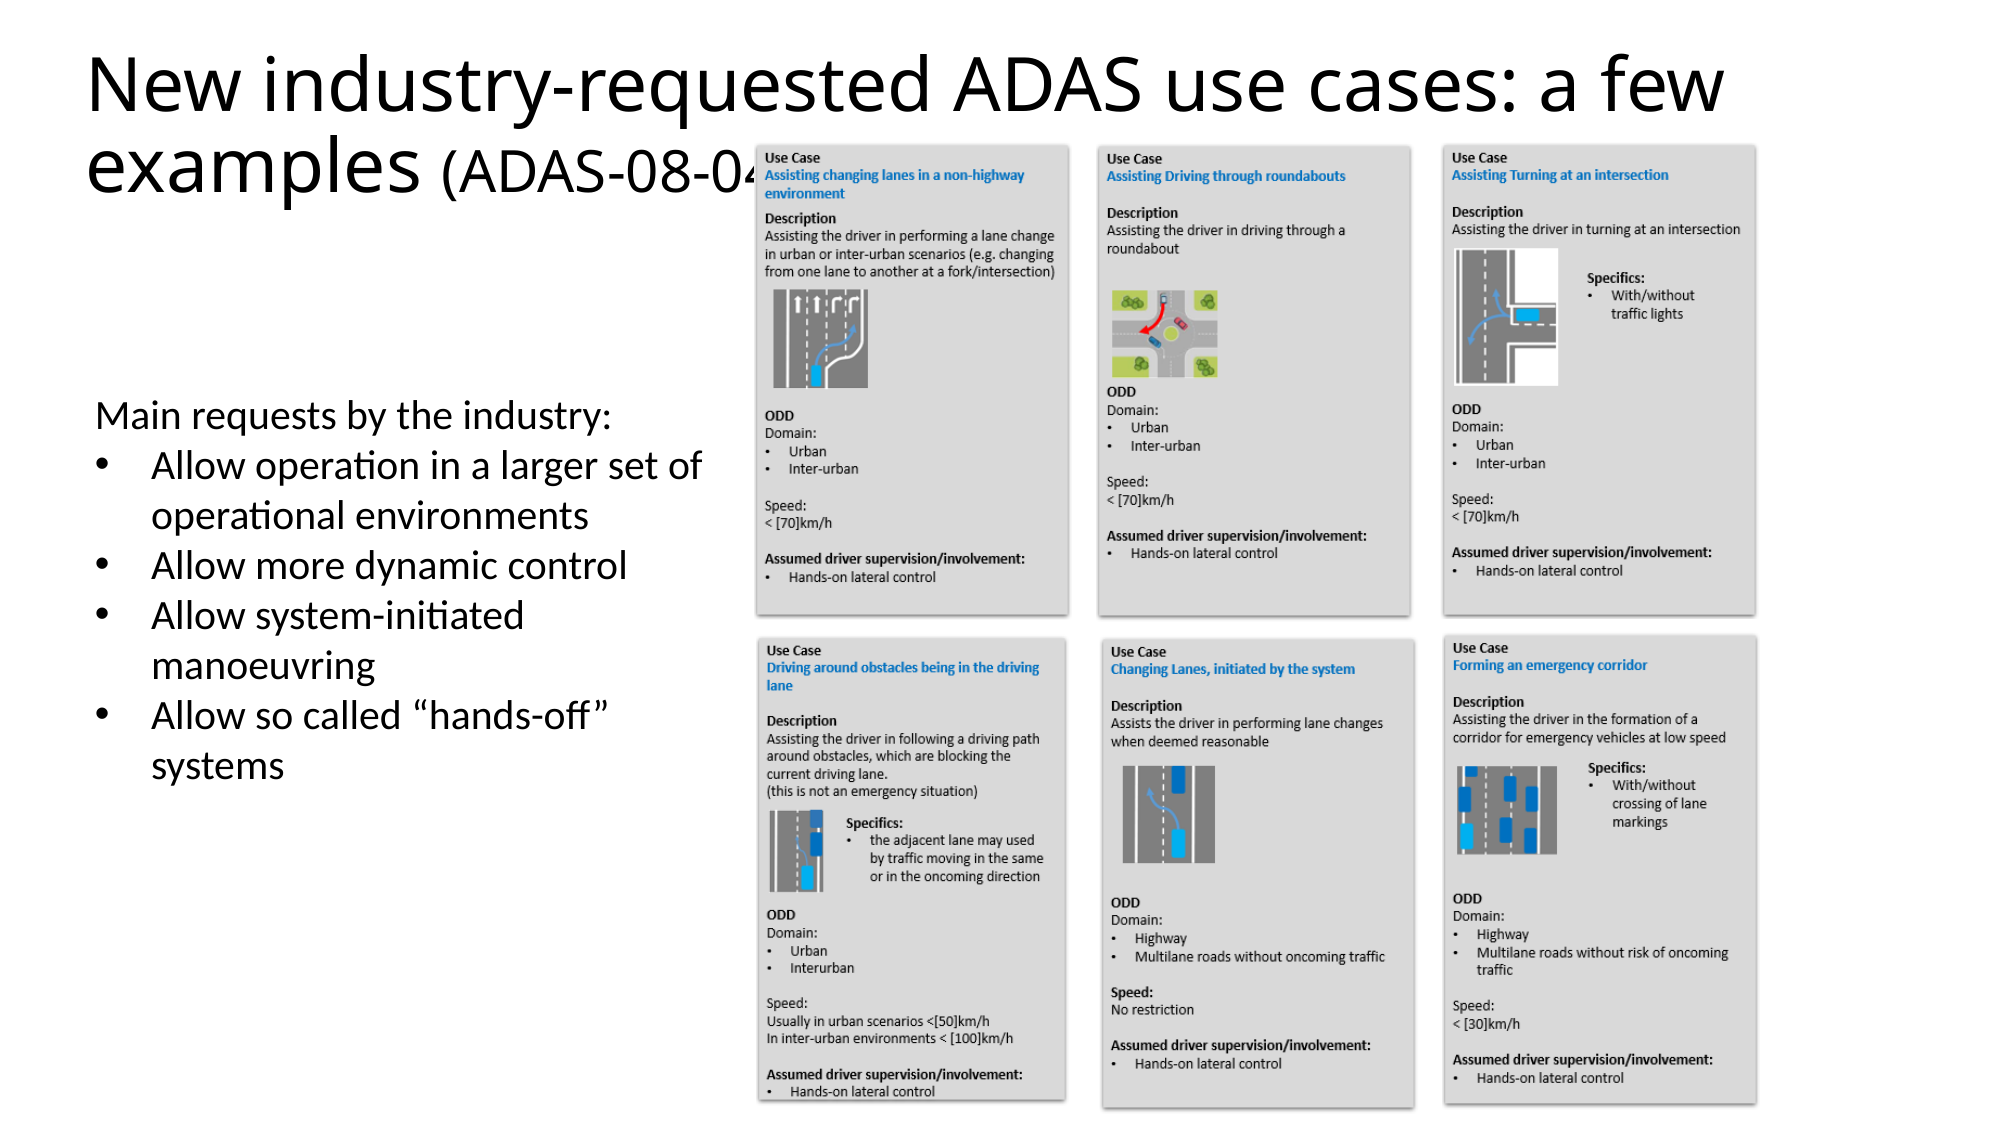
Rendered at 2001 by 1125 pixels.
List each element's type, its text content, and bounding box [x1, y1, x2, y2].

title New industry-requested ADAS use cases: a few examples (ADAS-08-04) [70, 39, 1942, 162]
picture [1440, 142, 1760, 619]
text_box Main requests by the industry: Allow operation in a larger set of operational environments Allow more dynamic control Allow system-initiated manoeuvring Allow so called “hands-off” systems [80, 380, 740, 796]
picture [1099, 634, 1420, 1114]
picture [1096, 142, 1416, 622]
picture [754, 141, 1072, 620]
picture [756, 634, 1070, 1106]
picture [1442, 629, 1760, 1111]
